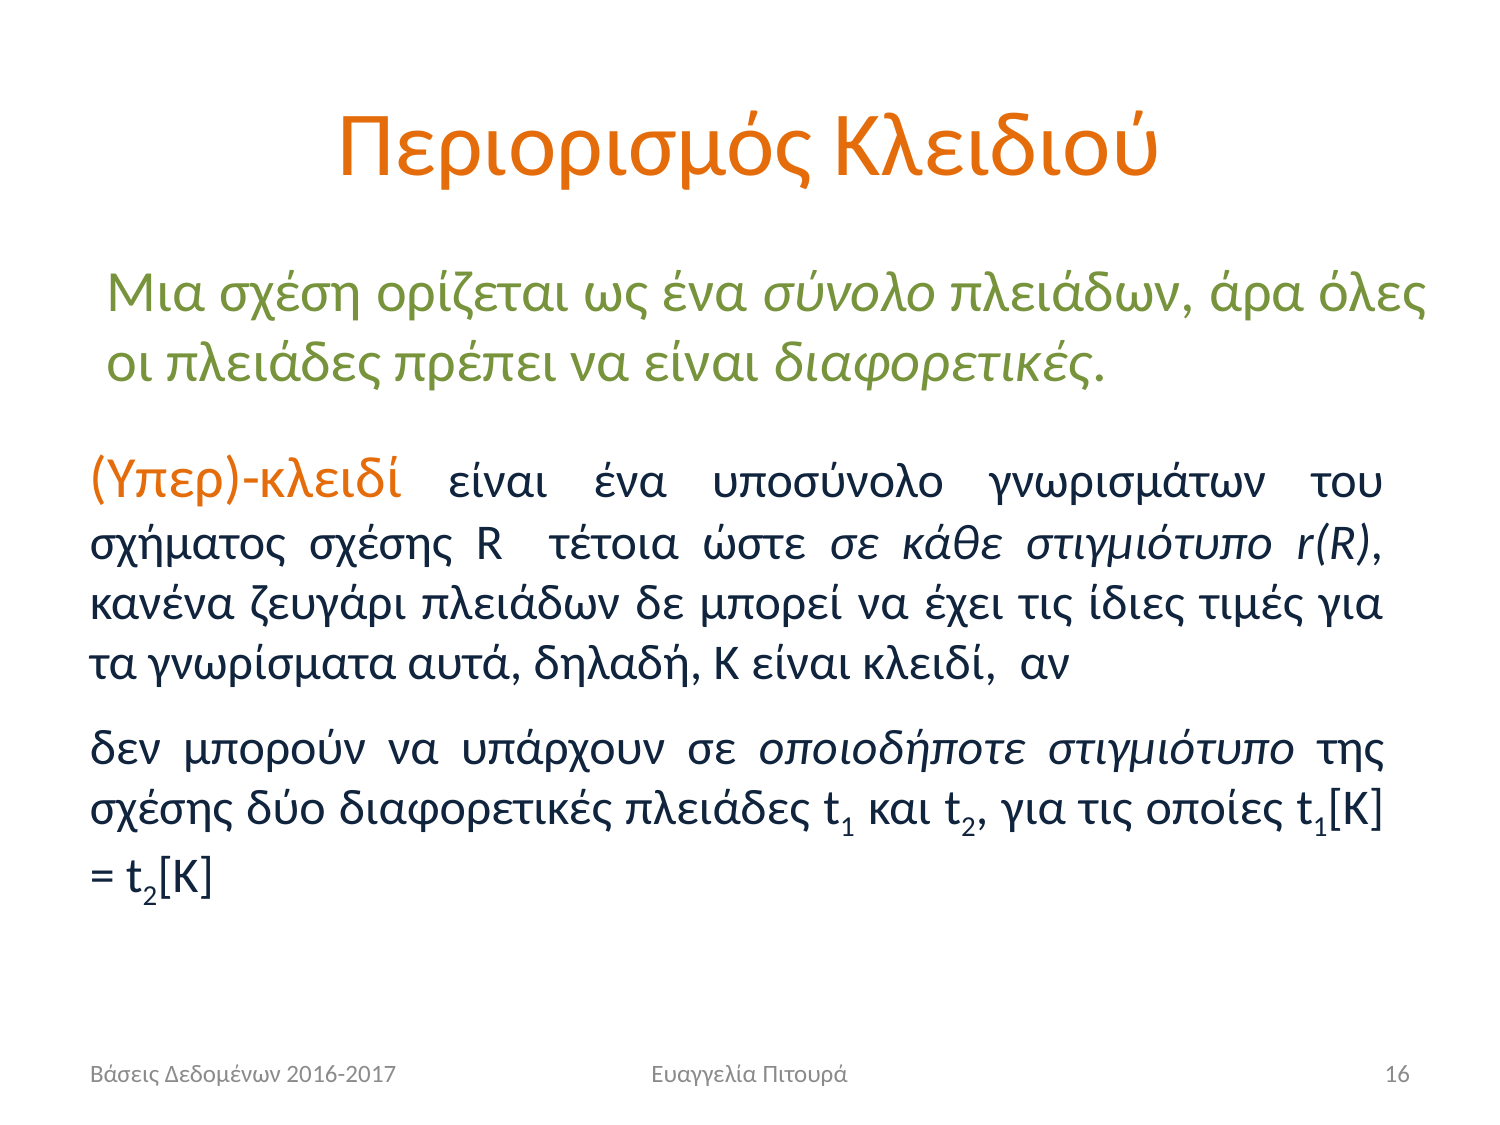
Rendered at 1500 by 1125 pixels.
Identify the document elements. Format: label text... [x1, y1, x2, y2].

text_box (Υπερ)-κλειδί είναι ένα υποσύνολο γνωρισμάτων του σχήματος σχέσης R τέτοια ώστε σε κάθε στιγμιότυπο r(R), κανένα ζευγάρι πλειάδων δε μπορεί να έχει τις ίδιες τιμές για τα γνωρίσματα αυτά, δηλαδή, Κ είναι κλειδί, αν δεν μπορούν να υπάρχουν σε οποιοδήποτε στιγμιότυπο της σχέσης δύο διαφορετικές πλειάδες t1 και t2, για τις οποίες t1[K] = t2[Κ] [74, 431, 1399, 919]
footer Ευαγγελία Πιτουρά [512, 1042, 988, 1103]
slide_number 16 [1074, 1042, 1425, 1103]
text_box Μια σχέση ορίζεται ως ένα σύνολο πλειάδων, άρα όλες οι πλειάδες πρέπει να είναι διαφορετικές. [91, 245, 1442, 401]
title Περιορισμός Κλειδιού [75, 45, 1425, 233]
slide_number Βάσεις Δεδομένων 2016-2017 [75, 1042, 425, 1103]
